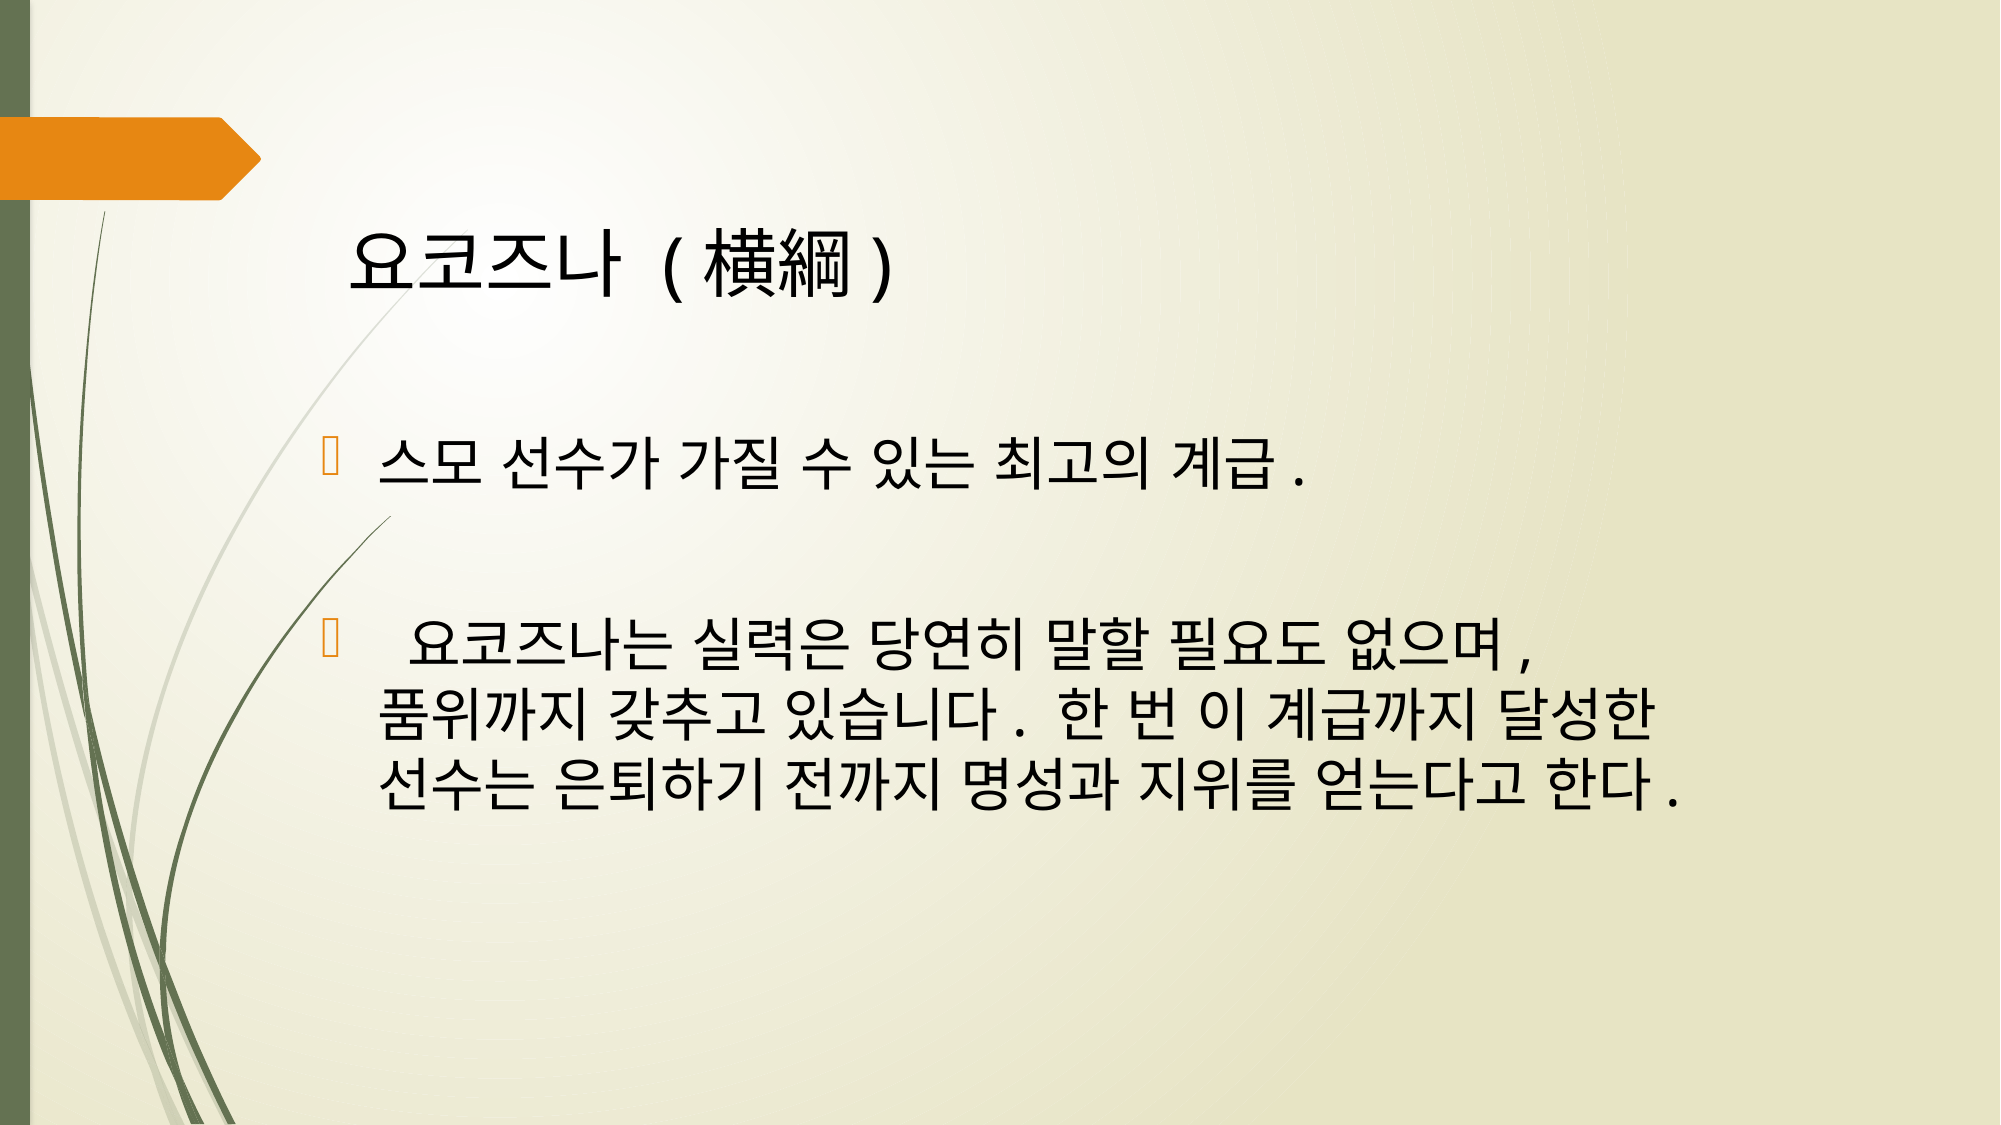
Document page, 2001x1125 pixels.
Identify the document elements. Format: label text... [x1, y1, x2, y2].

list 스모 선수가 가질 수 있는 최고의 계급. 요코즈나는 실력은 당연히 말할 필요도 없으며, 품위까지 갖추고 있습니다. 한 번 이 계급까지 달성한 선수는 은퇴하기 전까지 명성과 지위를 얻는다고 한다. [305, 419, 1769, 1040]
title 요코즈나 (横綱) [332, 209, 1795, 420]
